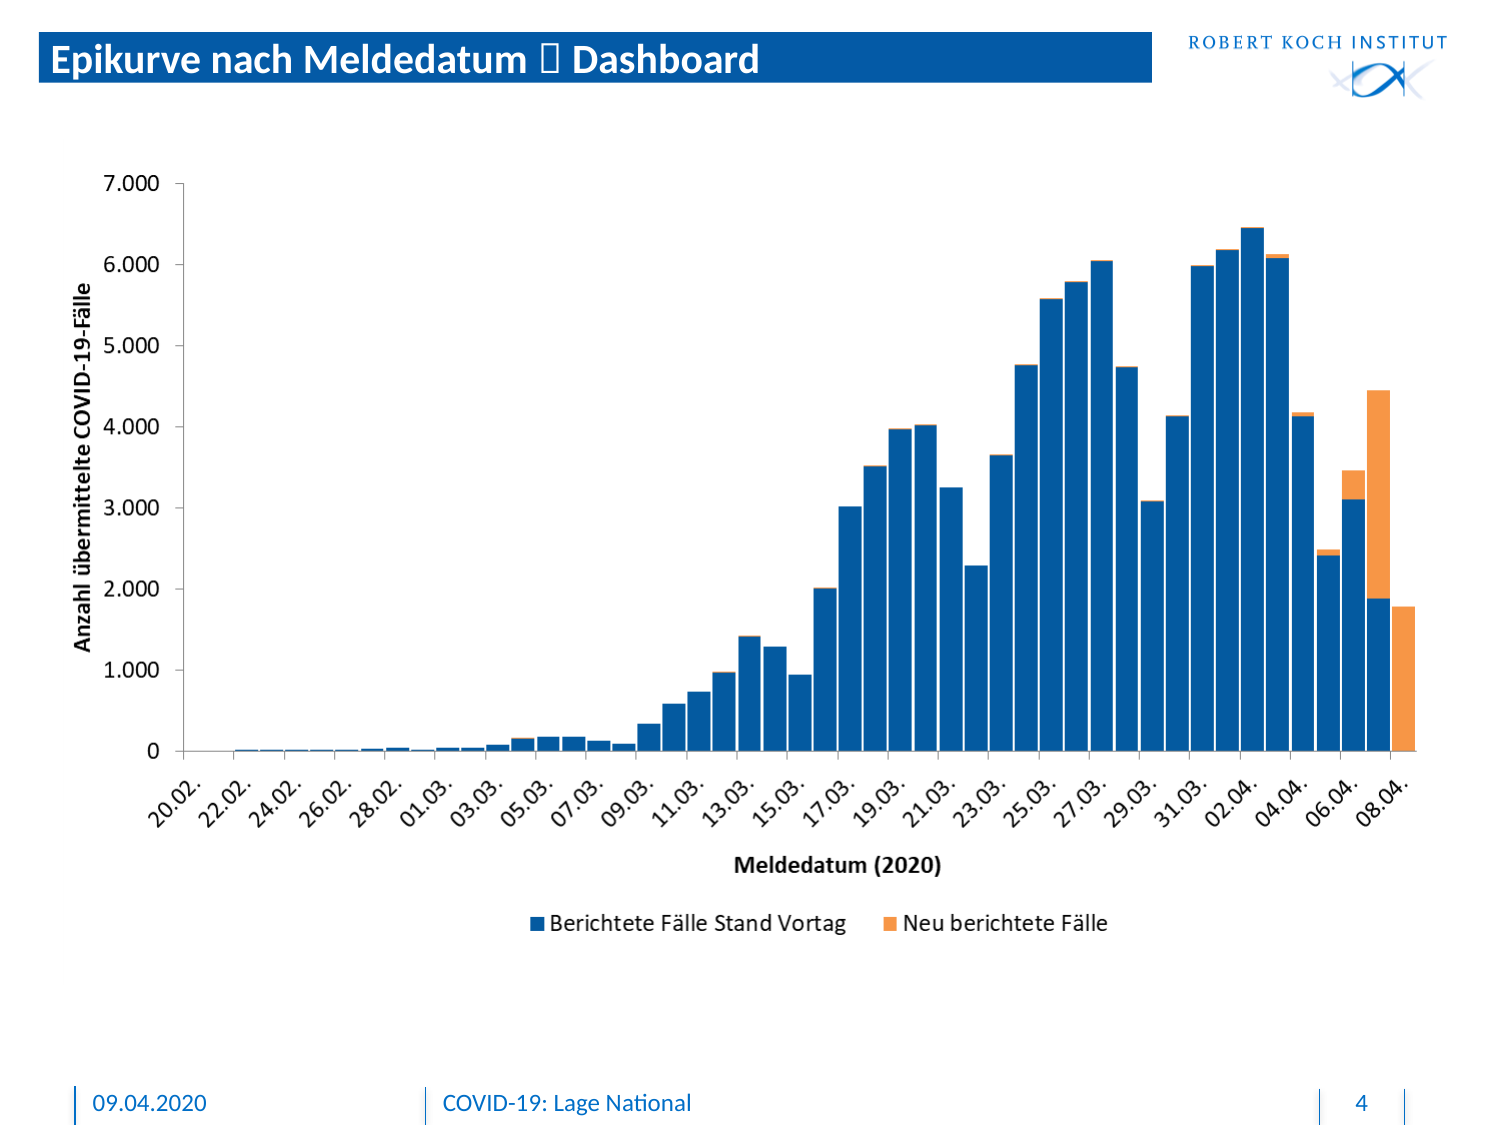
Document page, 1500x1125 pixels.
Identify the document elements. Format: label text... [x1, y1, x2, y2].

picture [62, 139, 1438, 986]
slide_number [92, 1086, 398, 1119]
slide_number 4 [1321, 1086, 1403, 1119]
footer COVID-19: Lage National [442, 1086, 1293, 1119]
picture [1182, 29, 1454, 109]
title Epikurve nach Meldedatum  Dashboard [38, 32, 1152, 83]
